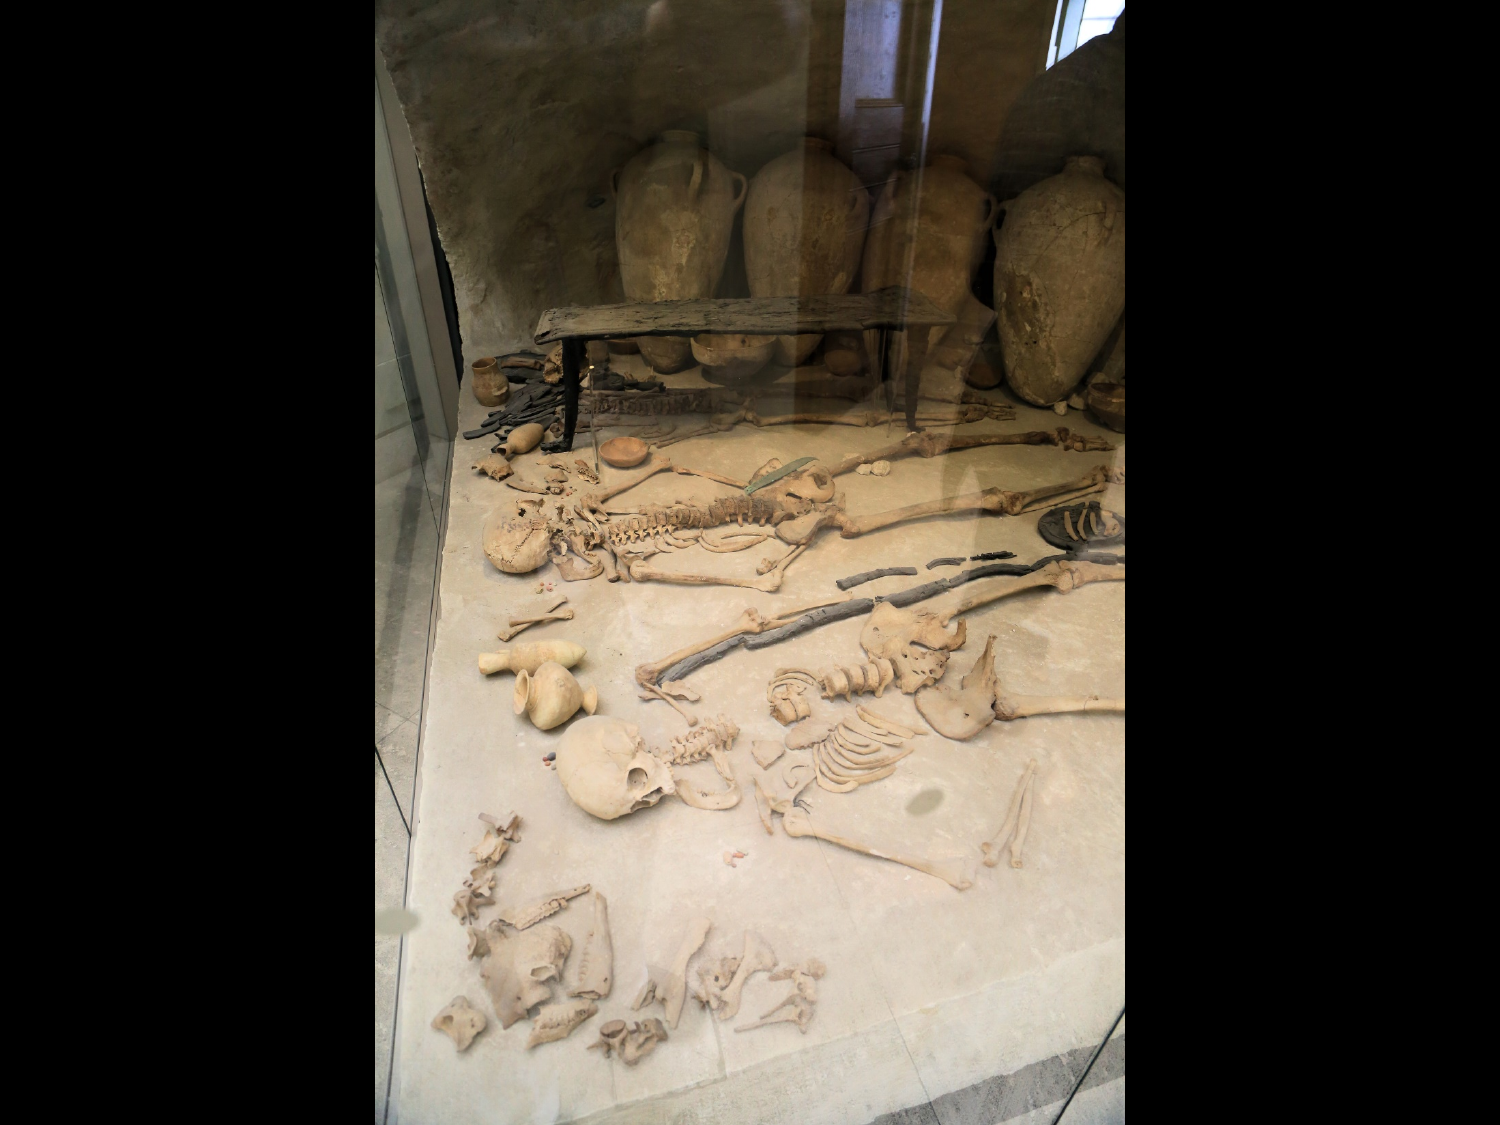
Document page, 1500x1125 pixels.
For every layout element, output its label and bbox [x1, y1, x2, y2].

list [374, 0, 1126, 1125]
